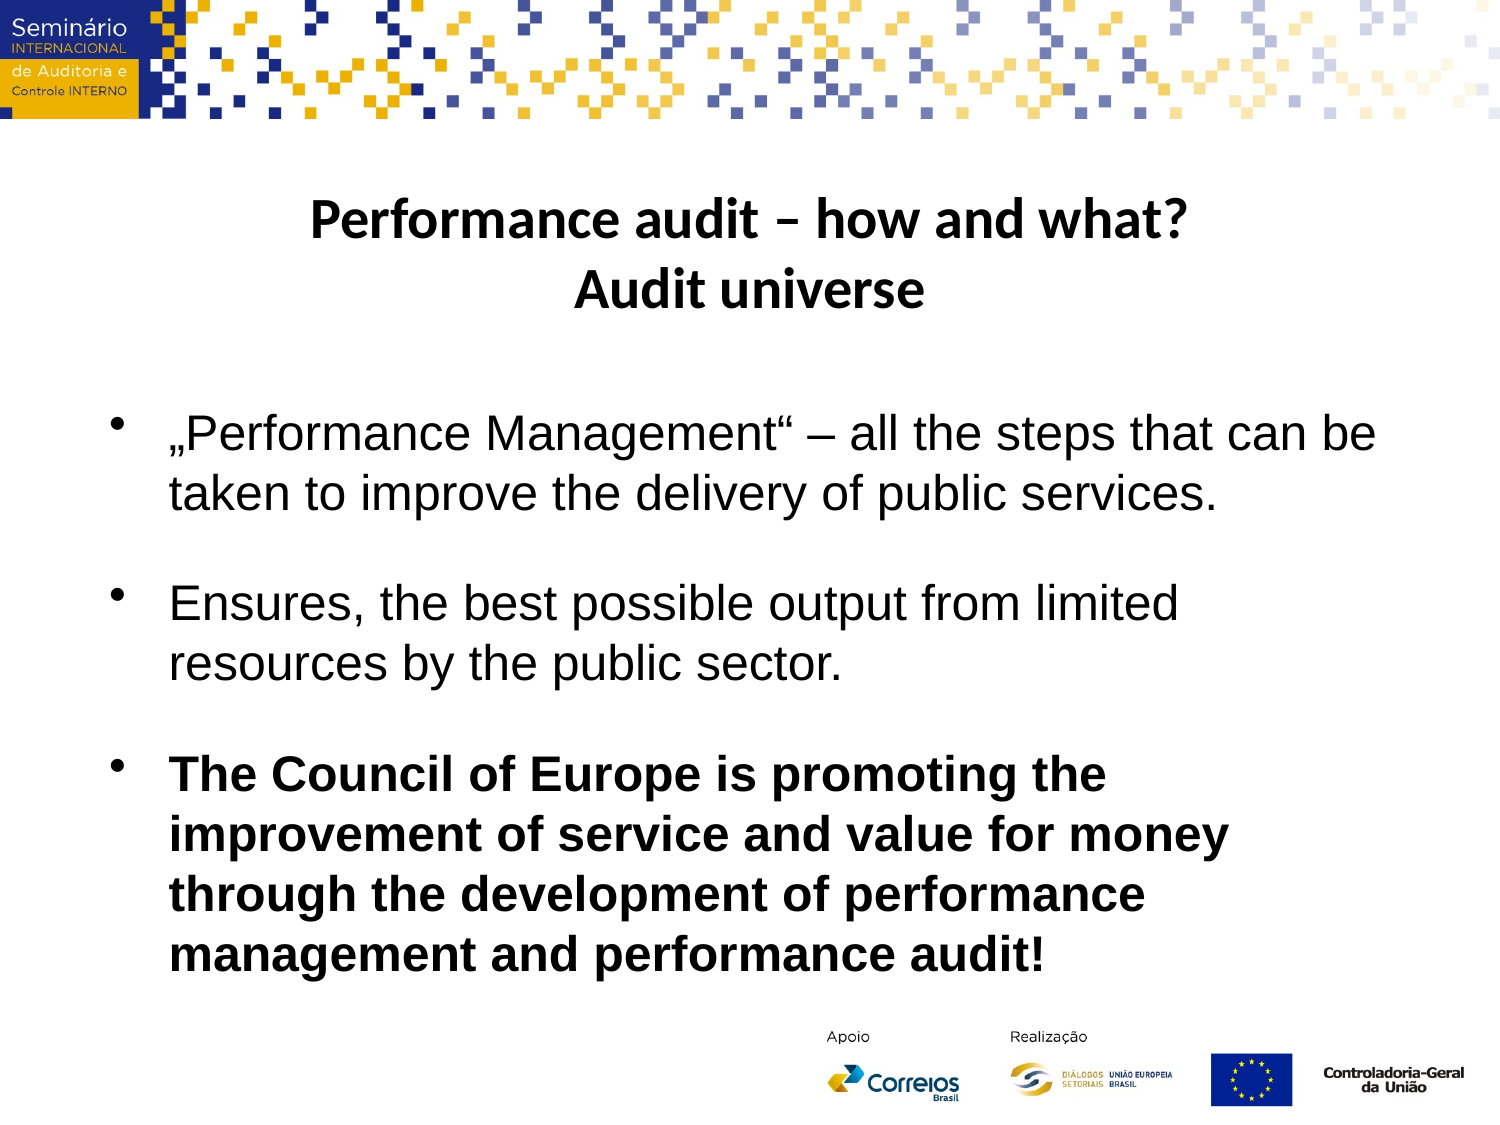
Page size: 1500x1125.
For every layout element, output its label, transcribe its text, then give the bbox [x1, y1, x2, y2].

text_box Performance audit – how and what? Audit universe „Performance Management“ – all the steps that can be taken to improve the delivery of public services. Ensures, the best possible output from limited resources by the public sector. The Council of Europe is promoting the improvement of service and value for money through the development of performance management and performance audit! [94, 172, 1406, 1019]
picture [808, 1009, 1495, 1125]
picture [0, 0, 1500, 119]
